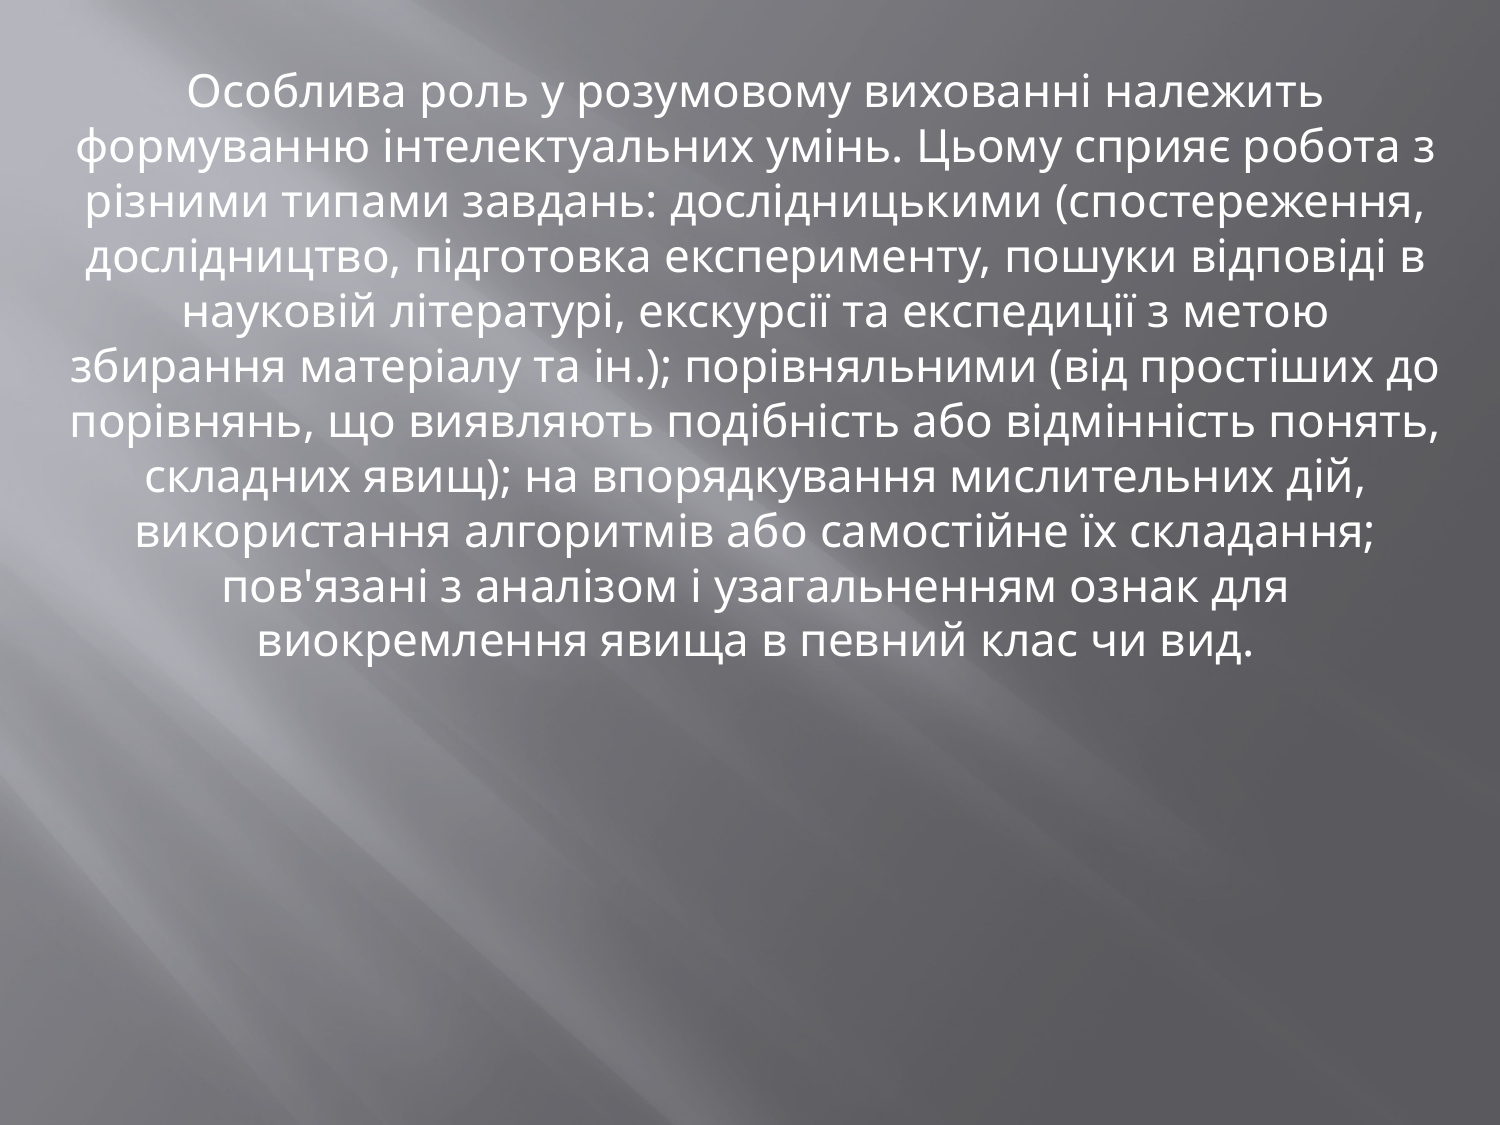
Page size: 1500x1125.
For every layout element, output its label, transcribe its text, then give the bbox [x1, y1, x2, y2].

subtitle Особлива роль у розумовому вихованні належить формуванню інтелектуальних умінь. Цьому сприяє робота з різними типами завдань: дослідницькими (спостереження, дослідництво, підготовка експерименту, пошуки відповіді в науковій літературі, екскурсії та експедиції з метою збирання матеріалу та ін.); порівняльними (від простіших до порівнянь, що виявляють подібність або відмінність понять, складних явищ); на впорядкування мислительних дій, використання алгоритмів або самостійне їх складання; пов'язані з аналізом і узагальненням ознак для виокремлення явища в певний клас чи вид. [53, 54, 1459, 1071]
